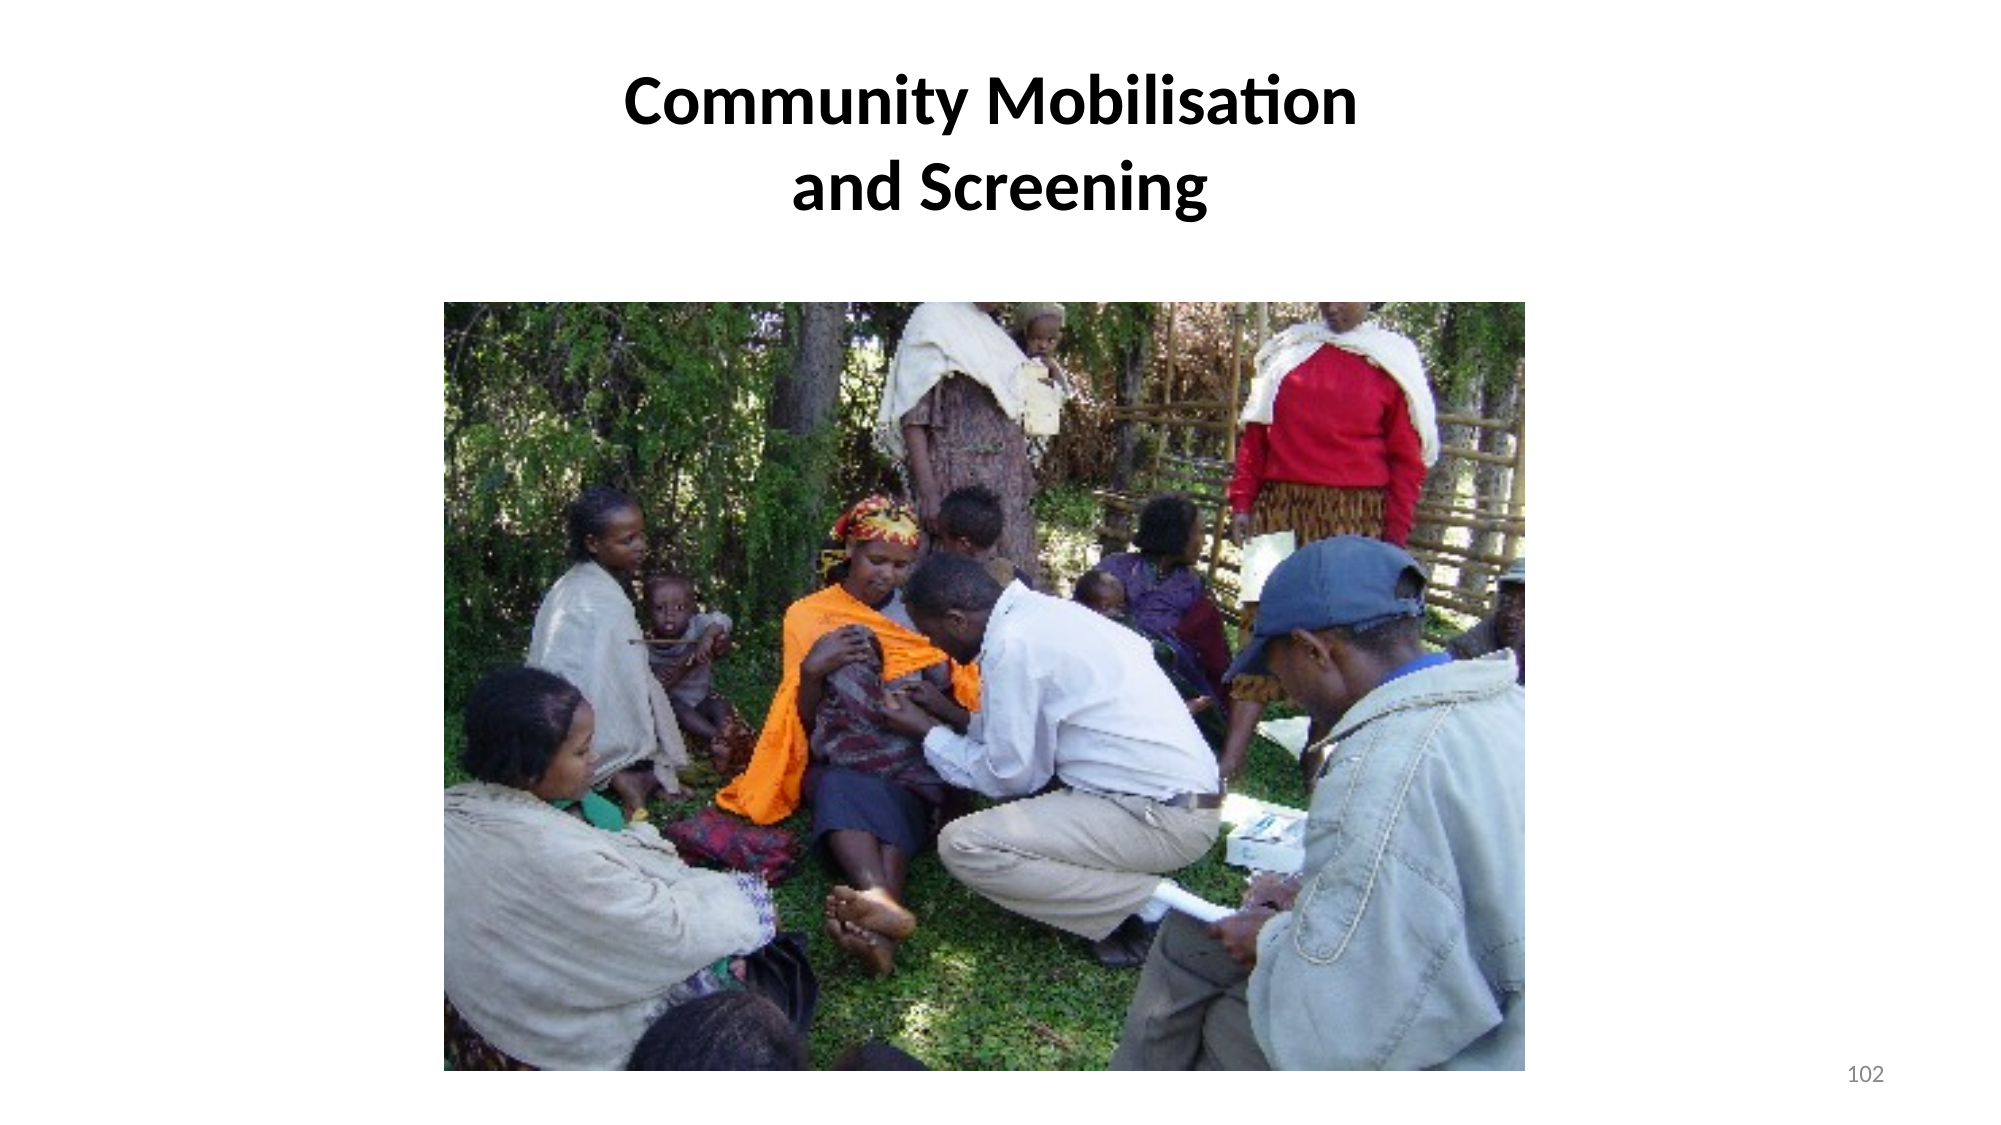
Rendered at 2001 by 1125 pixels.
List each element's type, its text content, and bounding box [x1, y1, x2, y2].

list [444, 302, 1525, 1071]
title Community Mobilisation and Screening [249, 45, 1750, 233]
slide_number 102 [1433, 1042, 1900, 1103]
